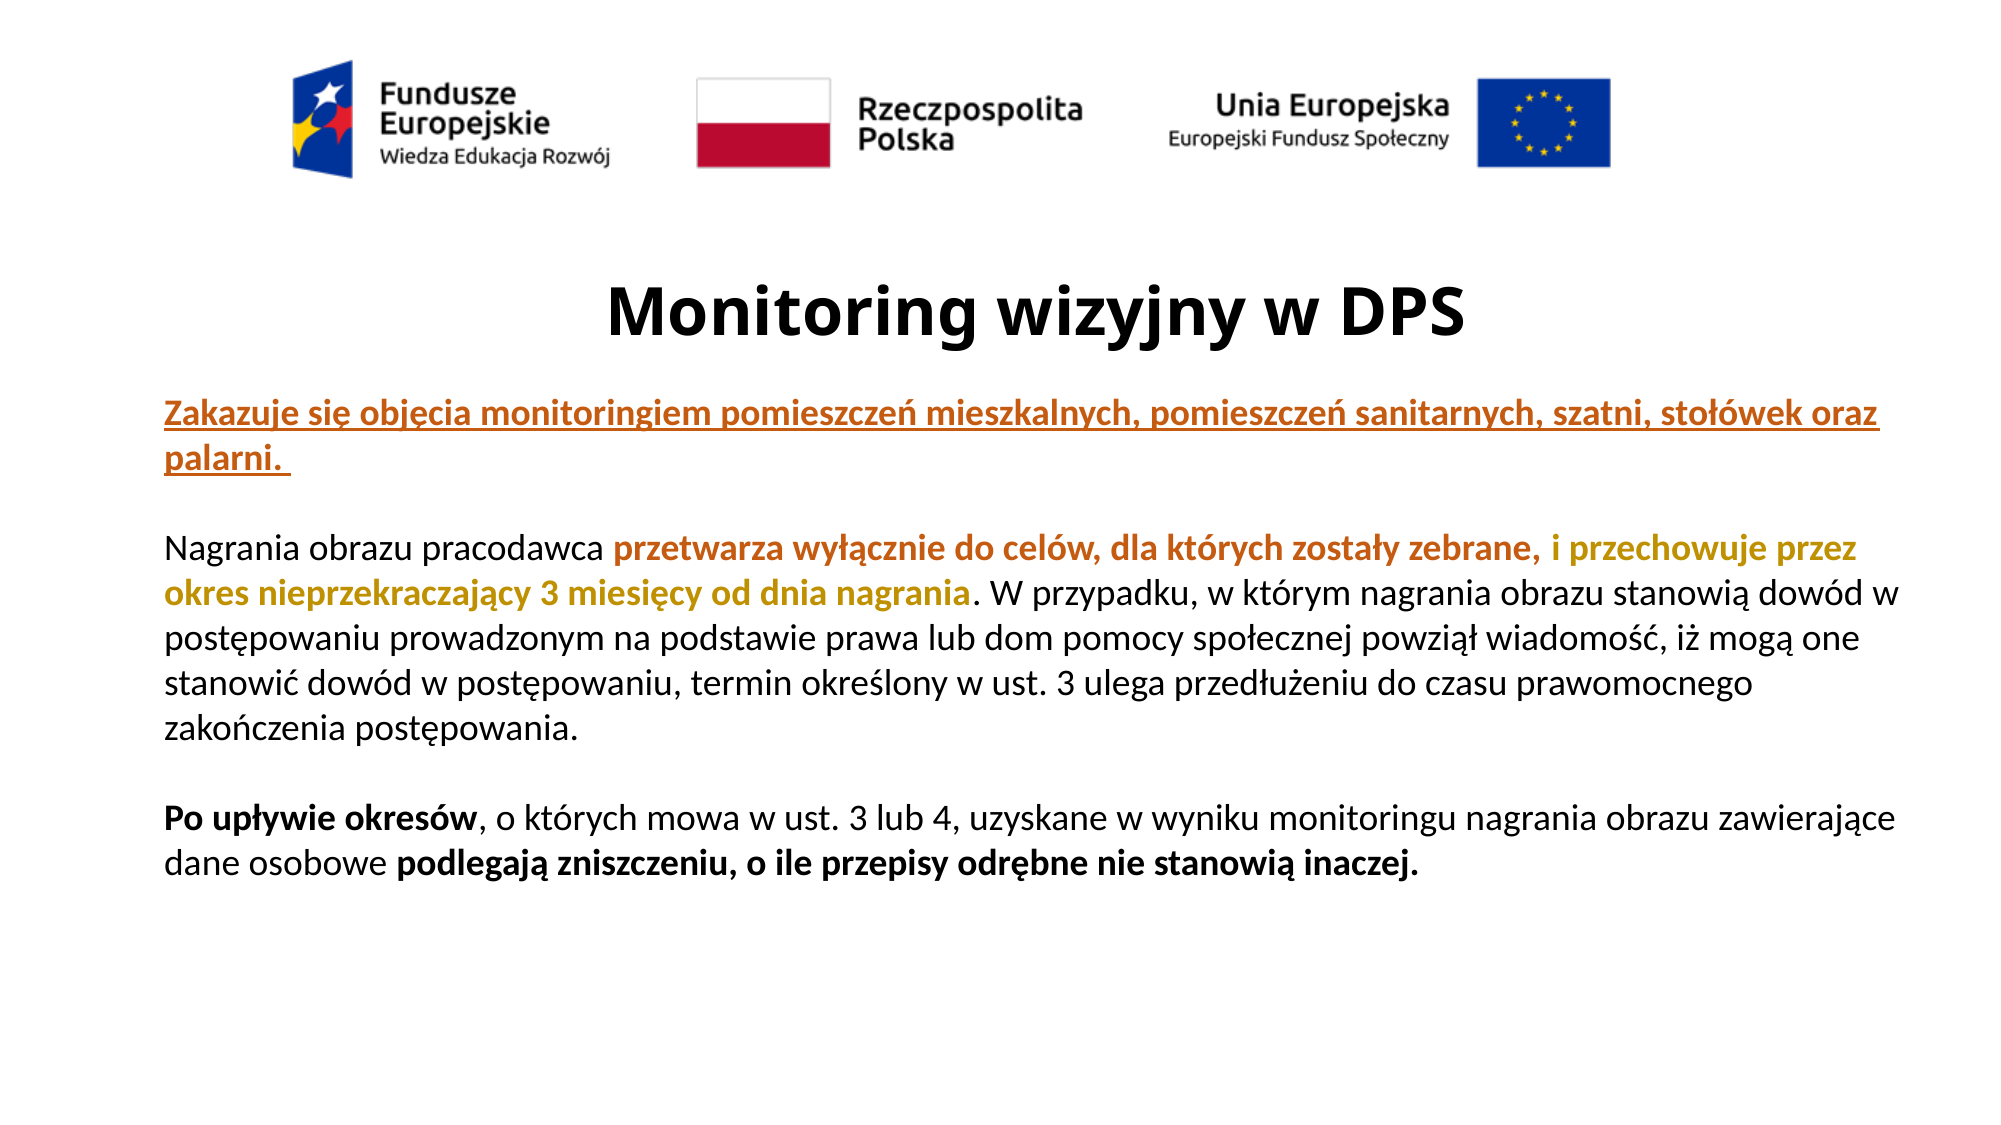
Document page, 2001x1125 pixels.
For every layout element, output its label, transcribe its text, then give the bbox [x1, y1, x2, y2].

title Monitoring wizyjny w DPS [0, 271, 2000, 358]
text_box Zakazuje się objęcia monitoringiem pomieszczeń mieszkalnych, pomieszczeń sanitarnych, szatni, stołówek oraz palarni. Nagrania obrazu pracodawca przetwarza wyłącznie do celów, dla których zostały zebrane, i przechowuje przez okres nieprzekraczający 3 miesięcy od dnia nagrania. W przypadku, w którym nagrania obrazu stanowią dowód w postępowaniu prowadzonym na podstawie prawa lub dom pomocy społecznej powziął wiadomość, iż mogą one stanowić dowód w postępowaniu, termin określony w ust. 3 ulega przedłużeniu do czasu prawomocnego zakończenia postępowania. Po upływie okresów, o których mowa w ust. 3 lub 4, uzyskane w wyniku monitoringu nagrania obrazu zawierające dane osobowe podlegają zniszczeniu, o ile przepisy odrębne nie stanowią inaczej. [149, 380, 1923, 936]
picture [264, 31, 1640, 209]
